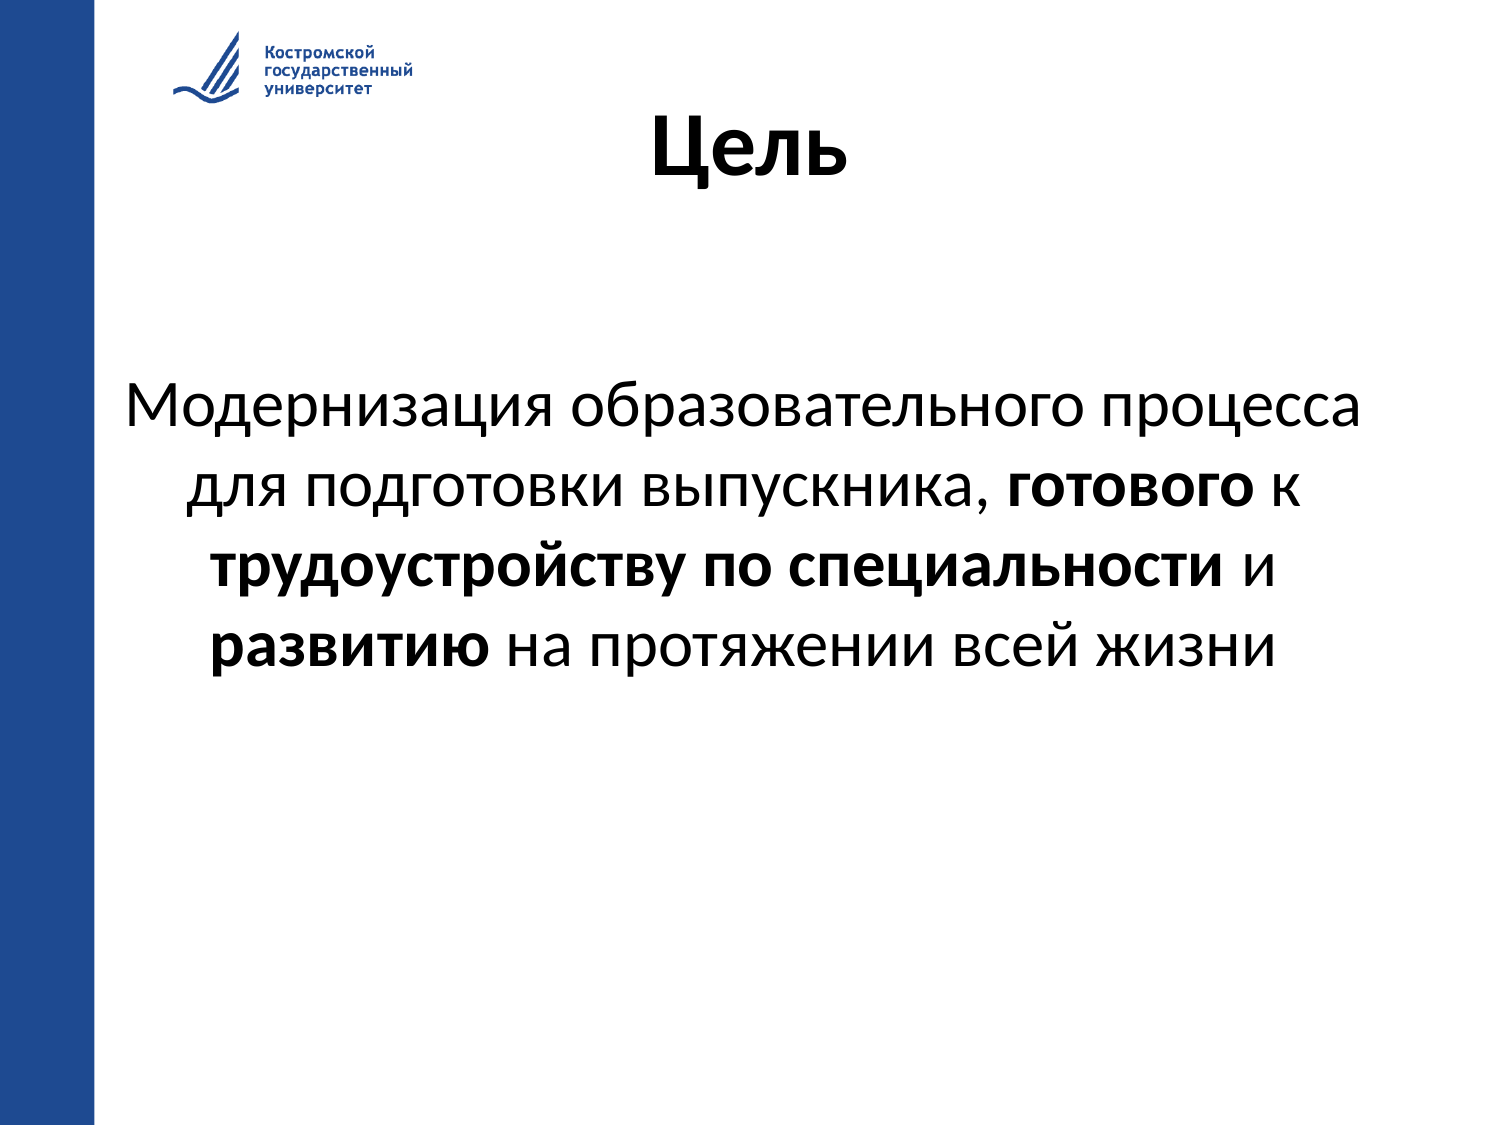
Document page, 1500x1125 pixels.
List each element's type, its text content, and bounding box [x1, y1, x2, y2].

text_box [0, 0, 95, 1125]
text_box Модернизация образовательного процесса для подготовки выпускника, готового к трудоустройству по специальности и развитию на протяжении всей жизни [100, 262, 1388, 1005]
picture [170, 30, 414, 105]
text_box Цель [243, 45, 1257, 233]
